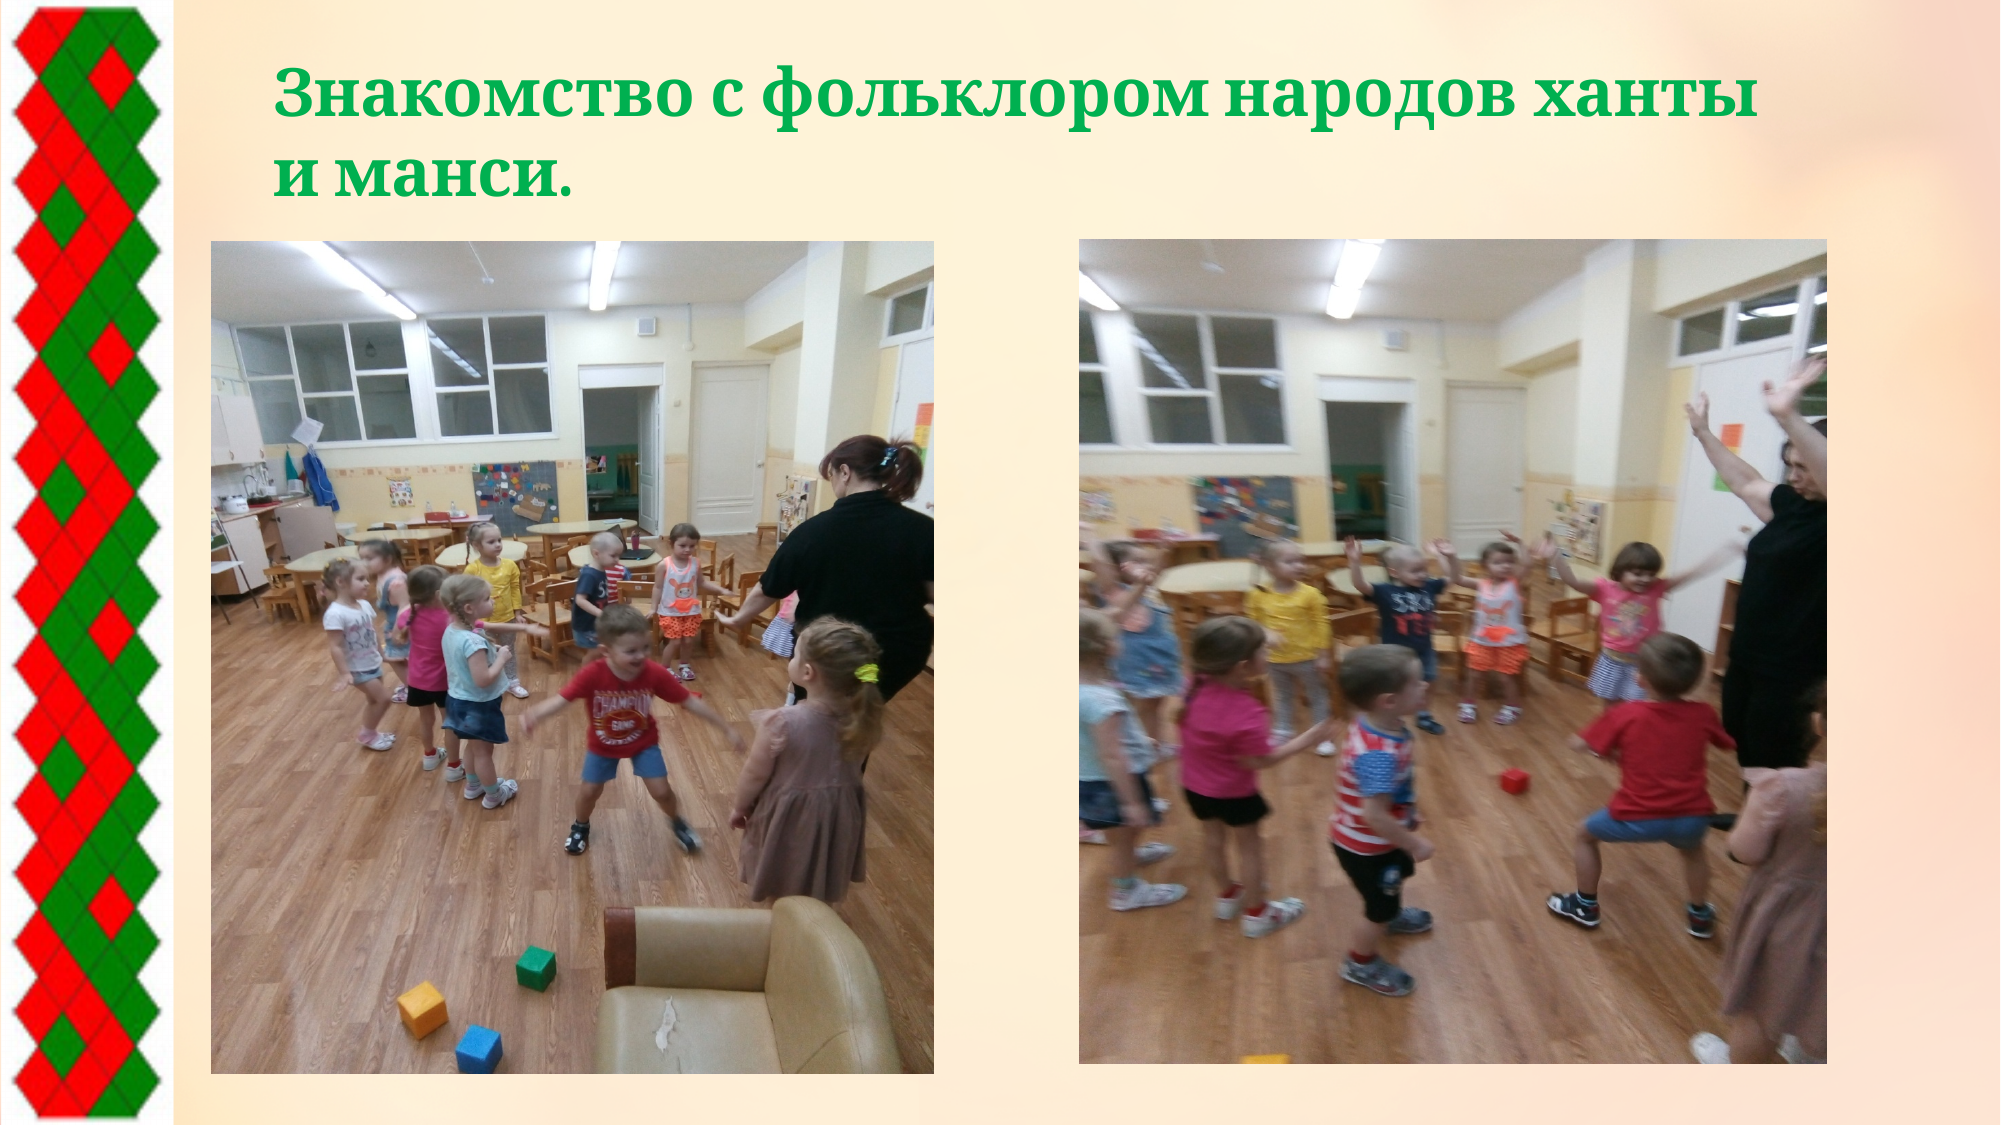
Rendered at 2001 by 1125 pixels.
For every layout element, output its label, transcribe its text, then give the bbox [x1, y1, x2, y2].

text_box Знакомство с фольклором народов ханты и манси. [258, 42, 1781, 218]
picture [0, 0, 2001, 1125]
